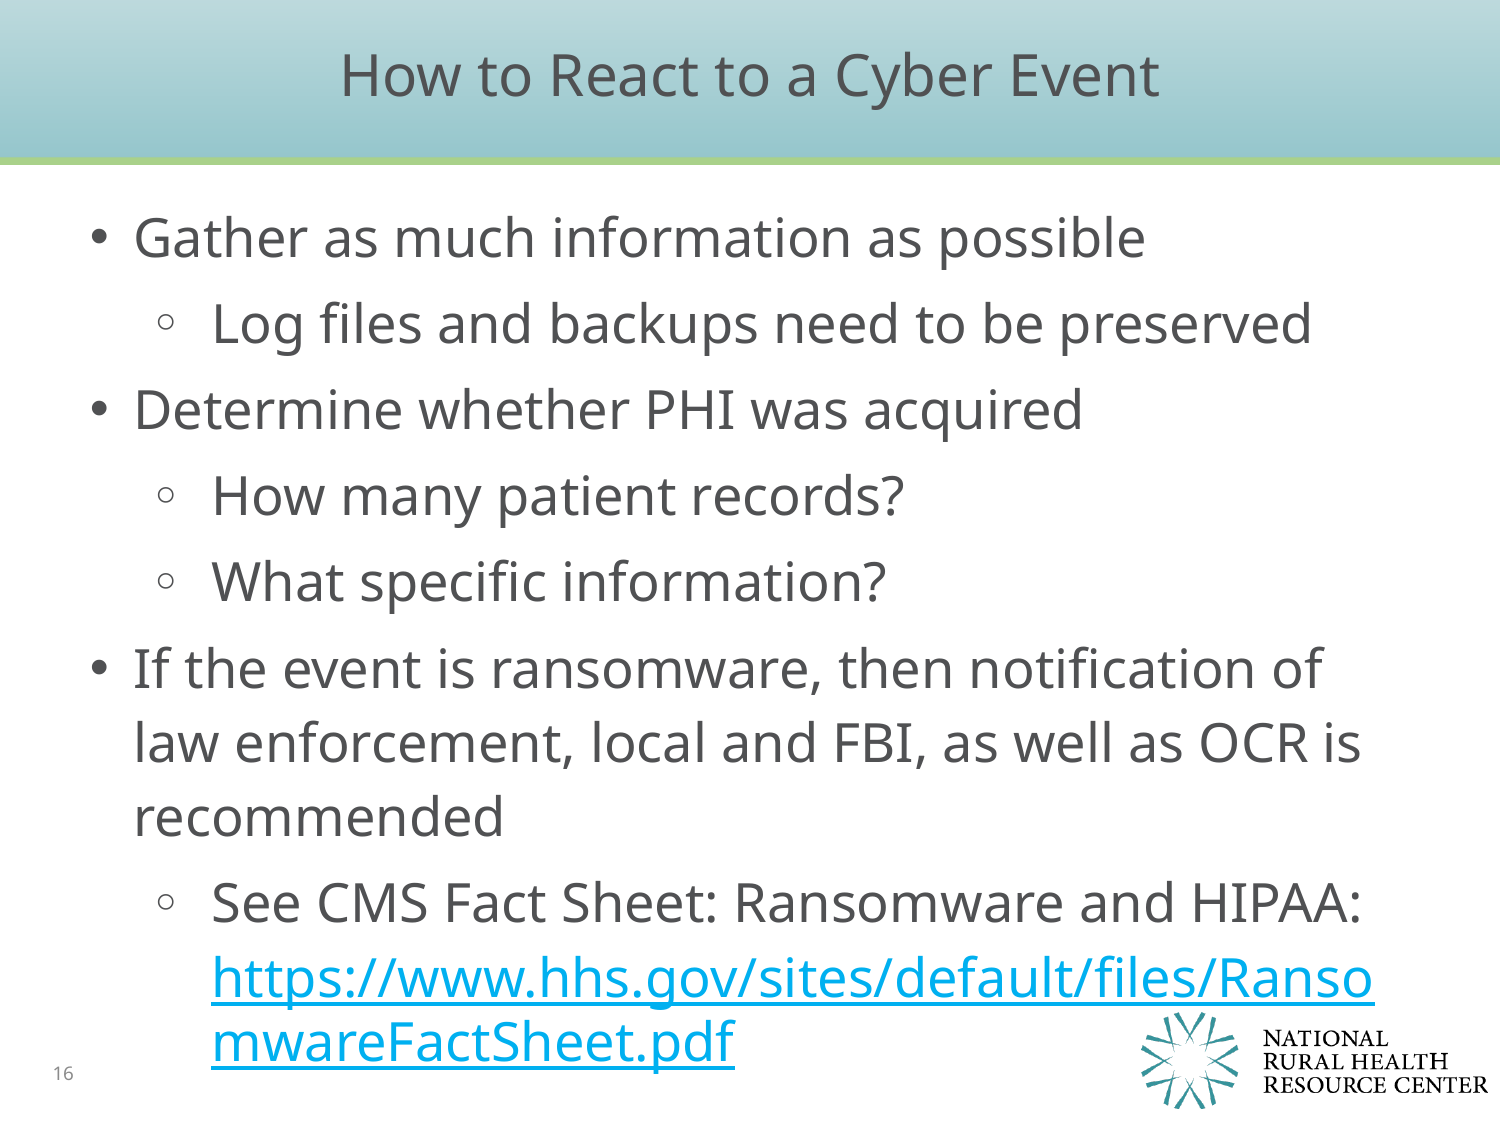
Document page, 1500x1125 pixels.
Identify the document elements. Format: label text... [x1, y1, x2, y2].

picture [1141, 1012, 1488, 1109]
slide_number 16 [37, 1044, 375, 1105]
list Gather as much information as possible Log files and backups need to be preserved Determine whether PHI was acquired How many patient records? What specific information? If the event is ransomware, then notification of law enforcement, local and FBI, as well as OCR is recommended See CMS Fact Sheet: Ransomware and HIPAA: https://www.hhs.gov/sites/default/files/RansomwareFactSheet.pdf [75, 187, 1425, 1045]
picture [0, 155, 1500, 165]
title How to React to a Cyber Event [0, 0, 1500, 155]
